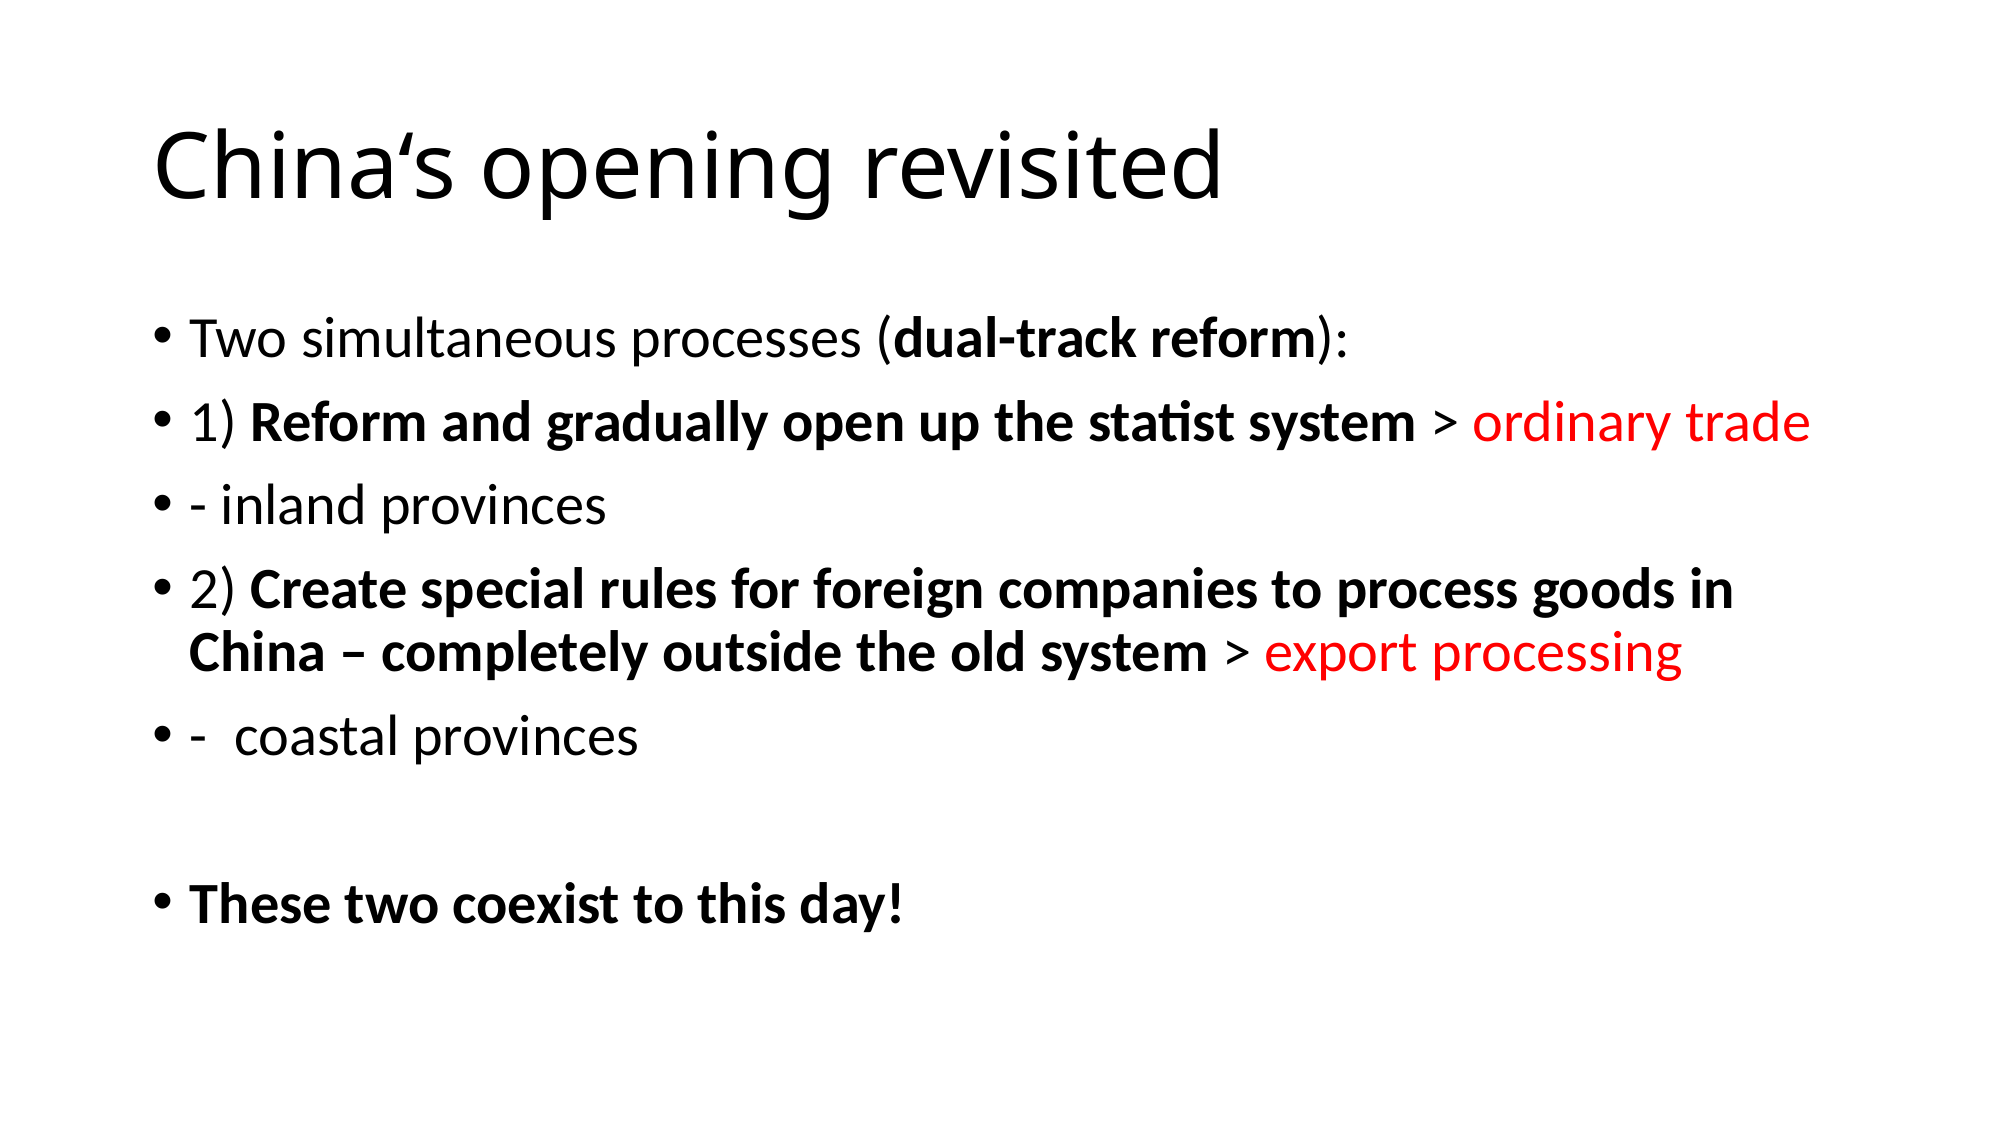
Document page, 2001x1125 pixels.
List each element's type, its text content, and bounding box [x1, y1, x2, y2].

list Two simultaneous processes (dual-track reform): 1) Reform and gradually open up the statist system > ordinary trade - inland provinces 2) Create special rules for foreign companies to process goods in China – completely outside the old system > export processing - coastal provinces These two coexist to this day! [137, 299, 1863, 1014]
title China‘s opening revisited [137, 59, 1863, 278]
